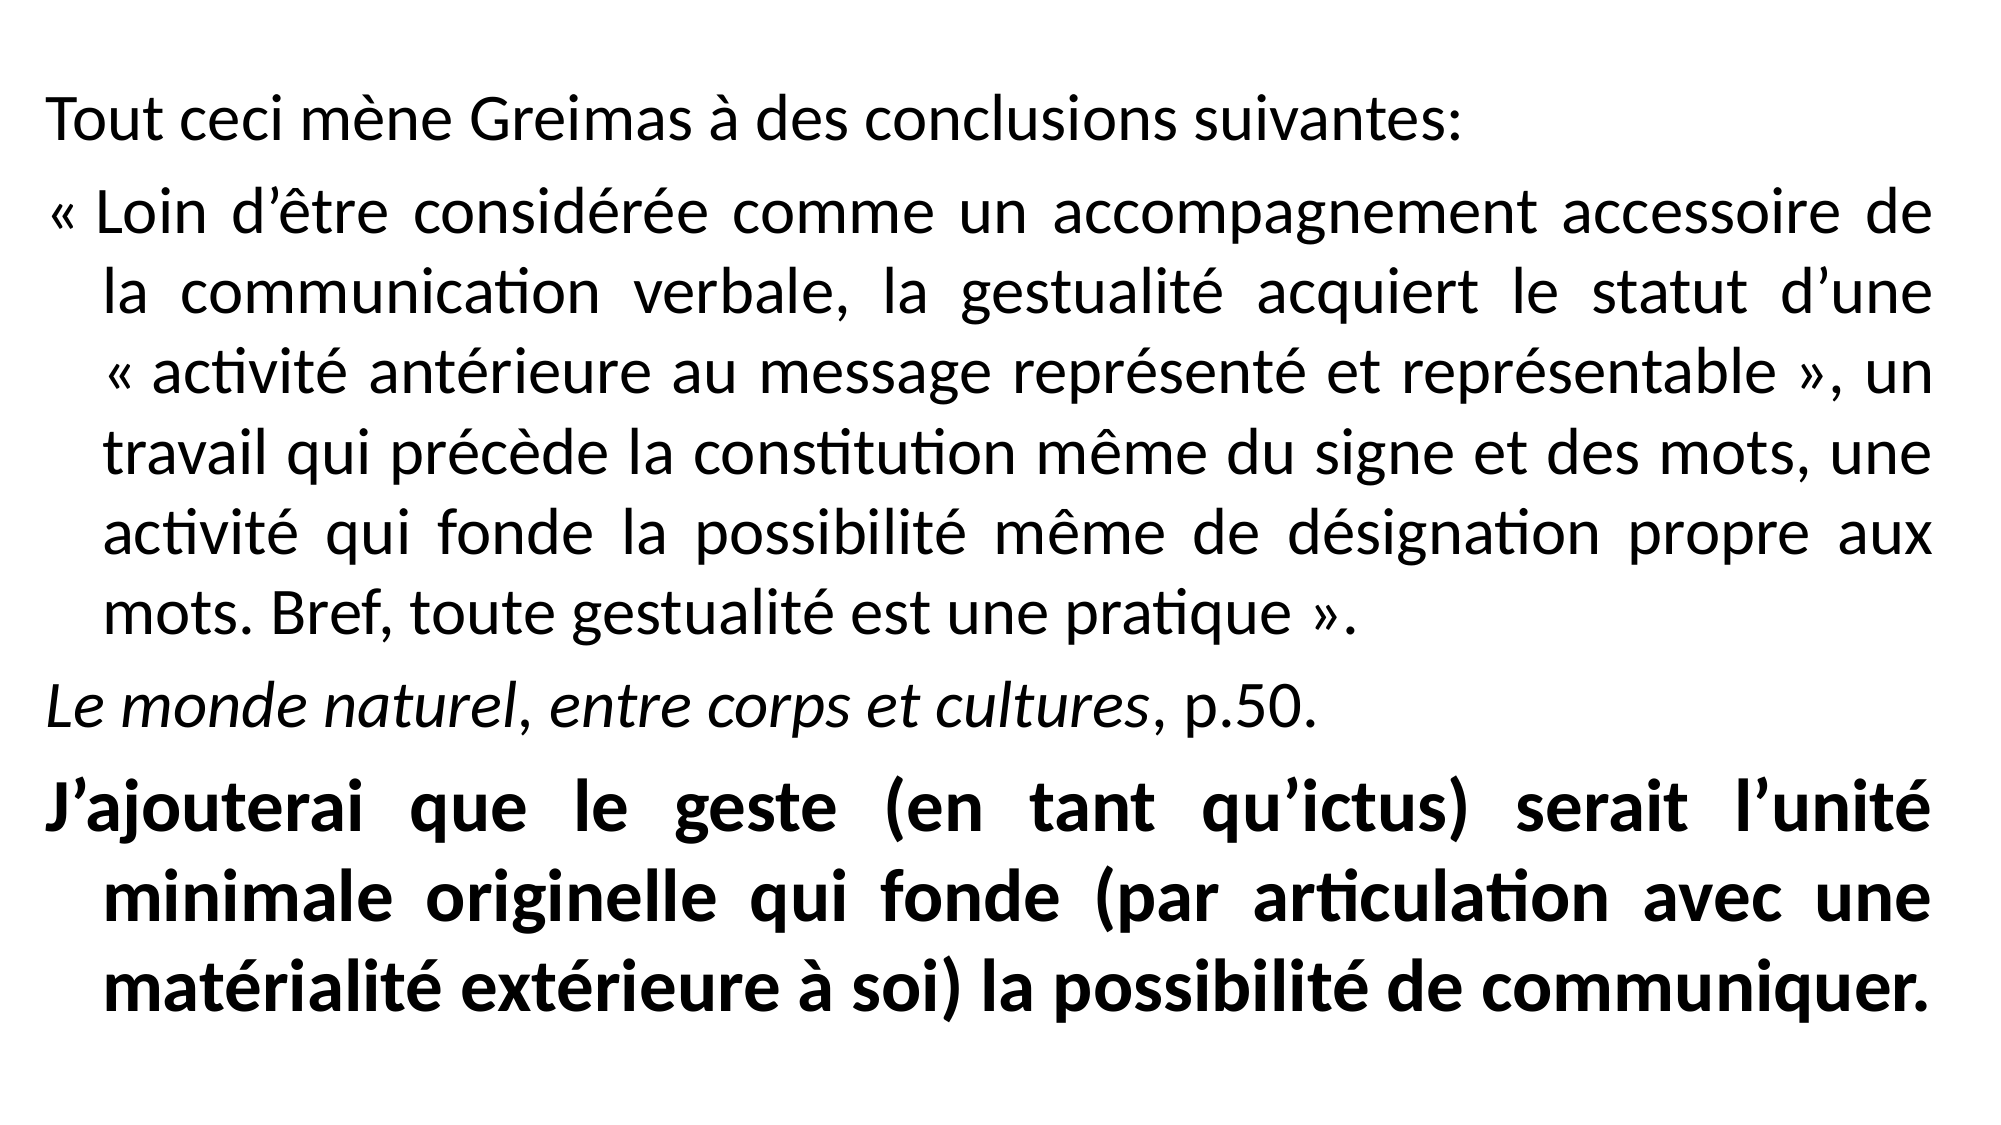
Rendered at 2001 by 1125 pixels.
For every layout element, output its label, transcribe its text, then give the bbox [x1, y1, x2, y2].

list Tout ceci mène Greimas à des conclusions suivantes: « Loin d’être considérée comme un accompagnement accessoire de la communication verbale, la gestualité acquiert le statut d’une « activité antérieure au message représenté et représentable », un travail qui précède la constitution même du signe et des mots, une activité qui fonde la possibilité même de désignation propre aux mots. Bref, toute gestualité est une pratique ». Le monde naturel, entre corps et cultures, p.50. J’ajouterai que le geste (en tant qu’ictus) serait l’unité minimale originelle qui fonde (par articulation avec une matérialité extérieure à soi) la possibilité de communiquer. [30, 66, 1950, 1075]
